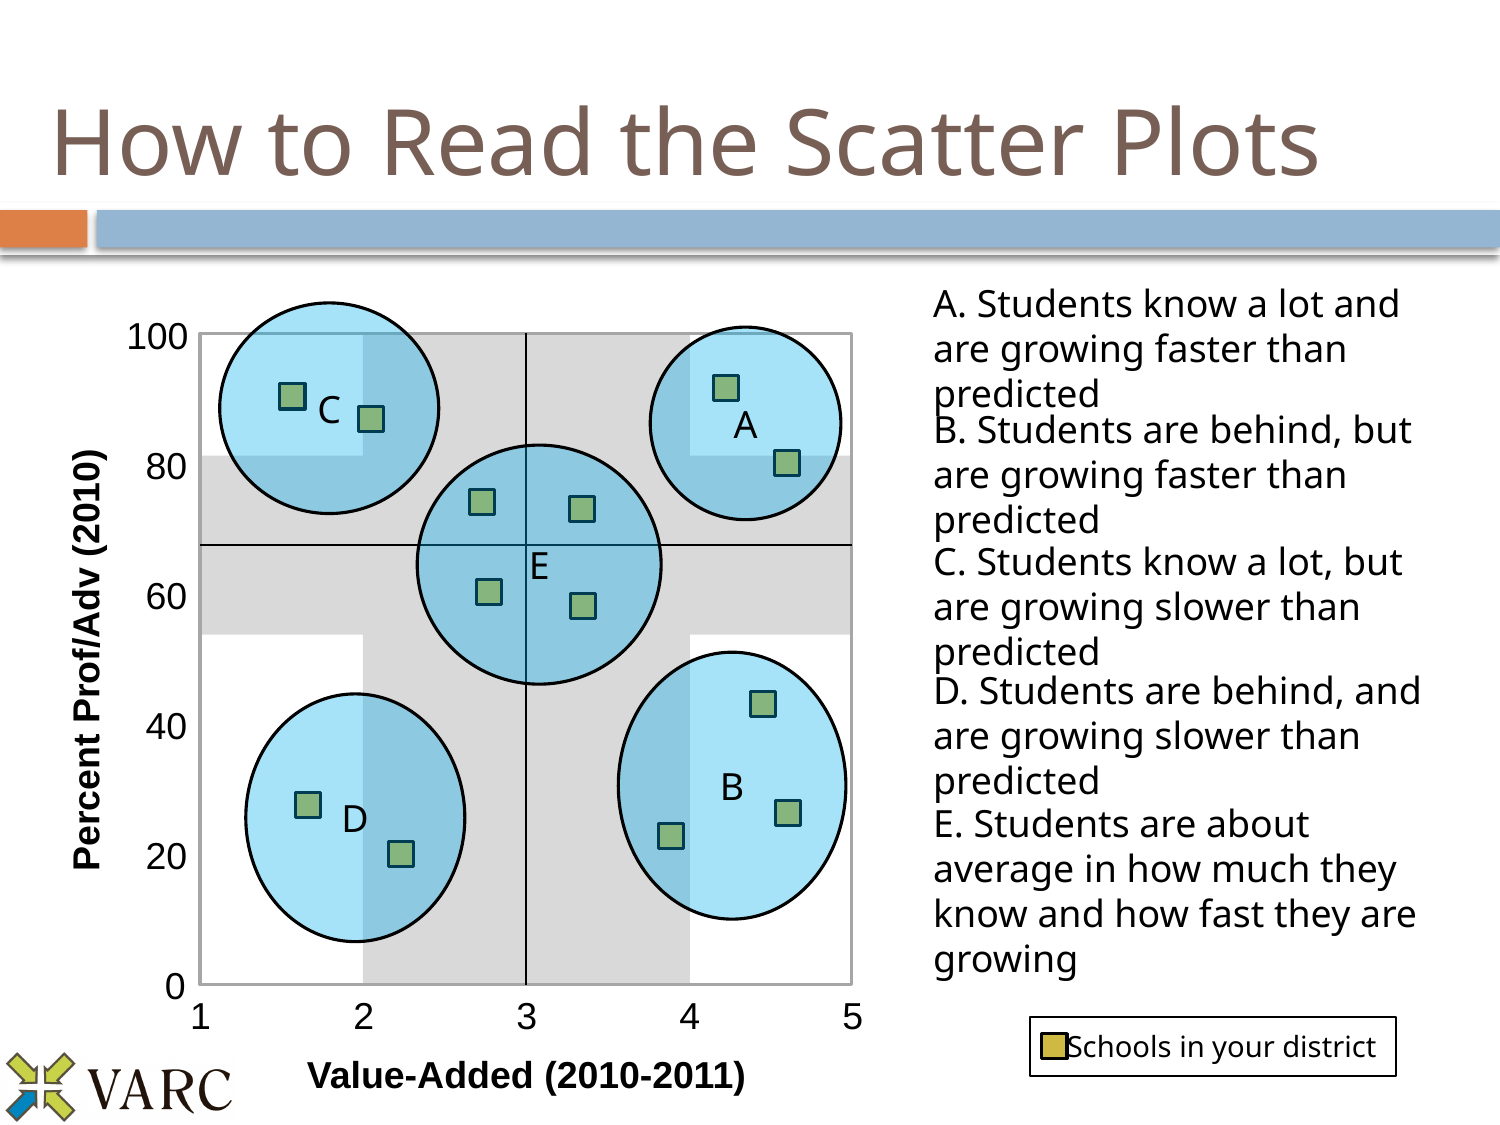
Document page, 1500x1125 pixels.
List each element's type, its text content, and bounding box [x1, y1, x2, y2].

text_box 100 [111, 304, 204, 365]
title How to Read the Scatter Plots [34, 45, 1462, 233]
text_box Value-Added (2010-2011) [292, 1044, 762, 1104]
text_box 2 [338, 986, 389, 1044]
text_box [219, 302, 1472, 638]
text_box 40 [130, 694, 198, 755]
text_box 4 [664, 986, 715, 1044]
text_box 1 [175, 986, 226, 1045]
text_box 20 [130, 824, 198, 885]
text_box 0 [150, 954, 201, 1015]
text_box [245, 659, 411, 942]
picture [0, 1049, 238, 1125]
text_box 60 [130, 564, 198, 625]
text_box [416, 444, 1472, 945]
text_box 80 [130, 434, 198, 495]
text_box [531, 954, 853, 986]
text_box [198, 332, 213, 549]
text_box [649, 272, 1472, 302]
text_box 5 [827, 984, 878, 1045]
text_box [198, 552, 520, 986]
text_box Percent Prof/Adv (2010) [54, 434, 115, 887]
text_box 3 [501, 986, 552, 1044]
text_box [1028, 1015, 1398, 1078]
